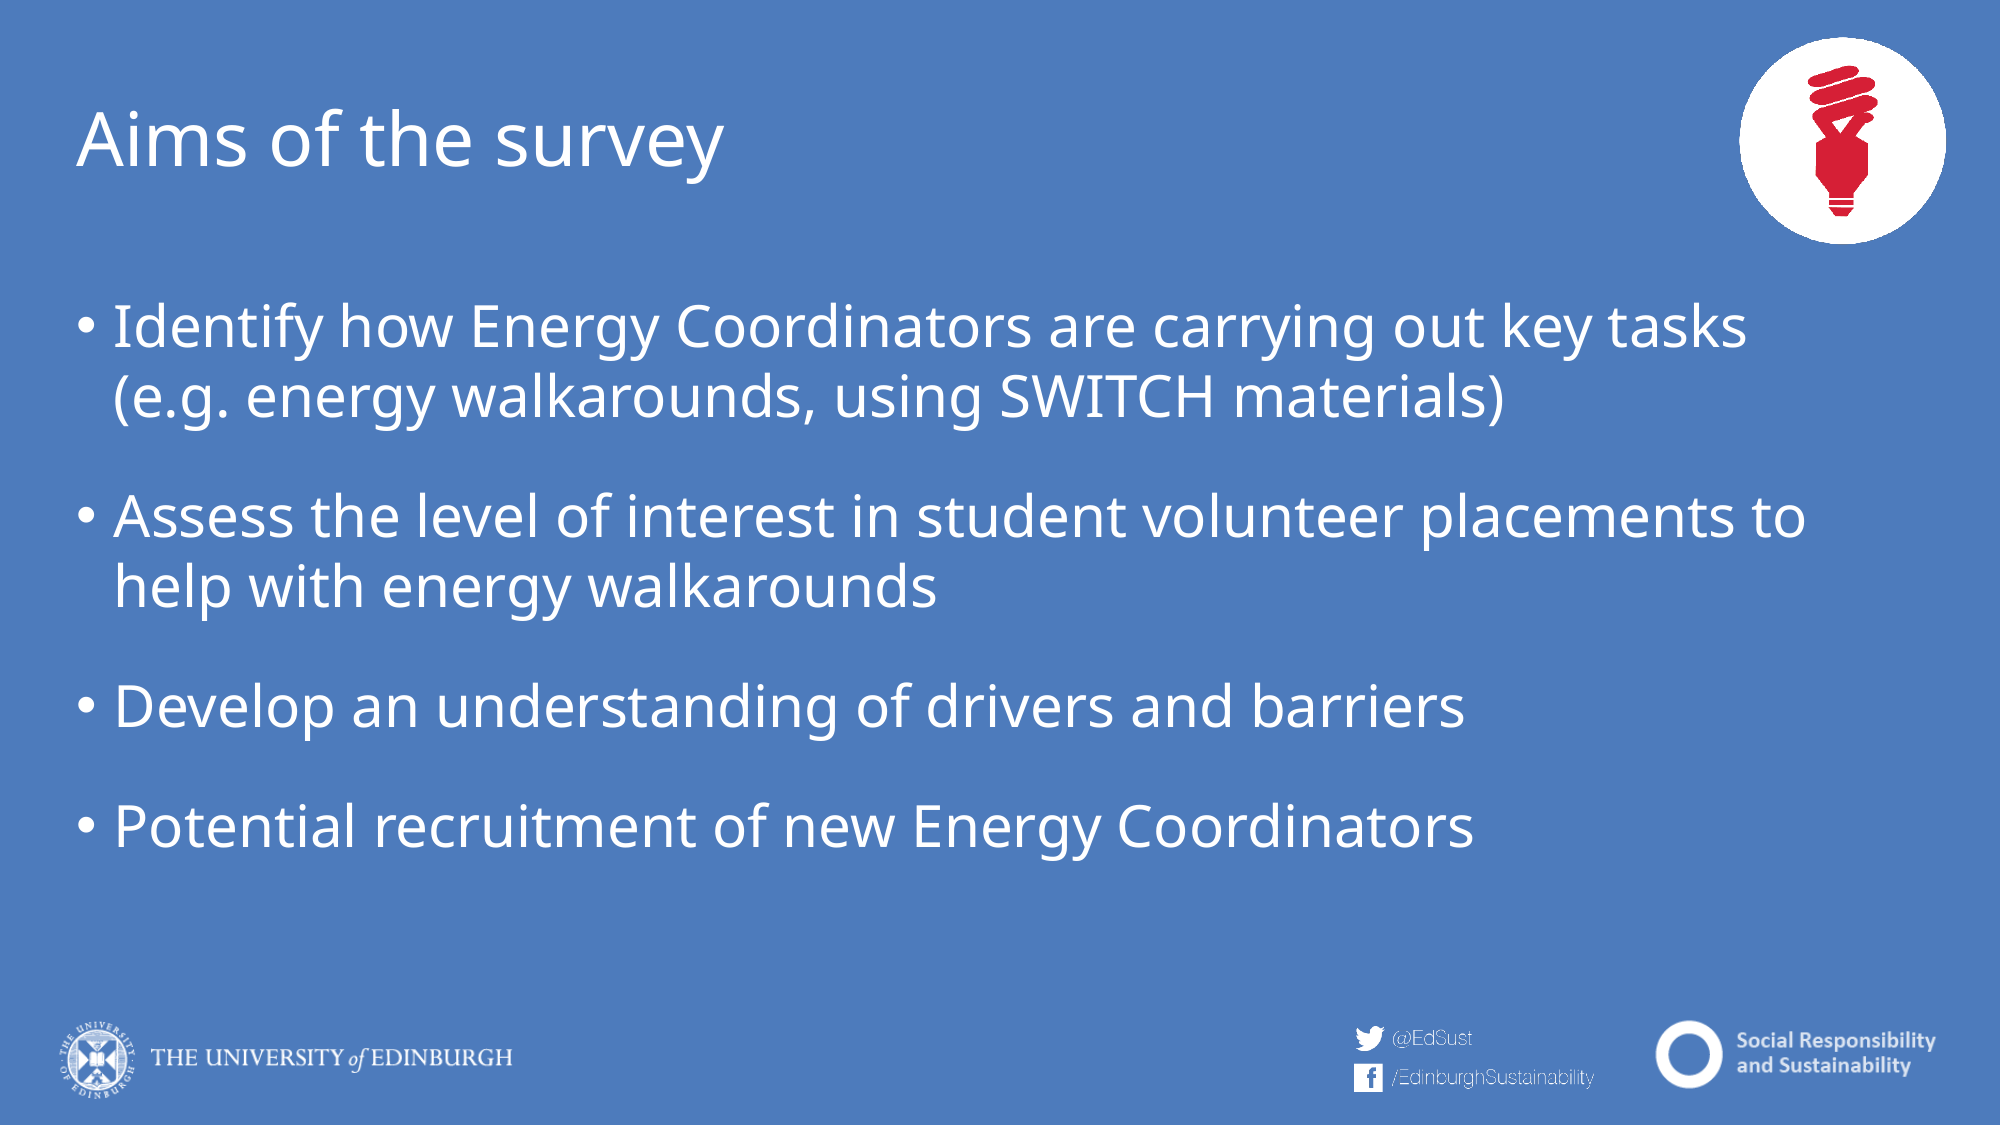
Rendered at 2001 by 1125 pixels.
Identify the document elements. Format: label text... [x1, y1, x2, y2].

list Identify how Energy Coordinators are carrying out key tasks (e.g. energy walkarounds, using SWITCH materials) Assess the level of interest in student volunteer placements to help with energy walkarounds Develop an understanding of drivers and barriers Potential recruitment of new Energy Coordinators [61, 282, 1943, 976]
picture [54, 1021, 516, 1099]
picture [1648, 1014, 1943, 1092]
picture [1732, 30, 1953, 251]
picture [1354, 1026, 1594, 1092]
title Aims of the survey [61, 33, 1732, 251]
